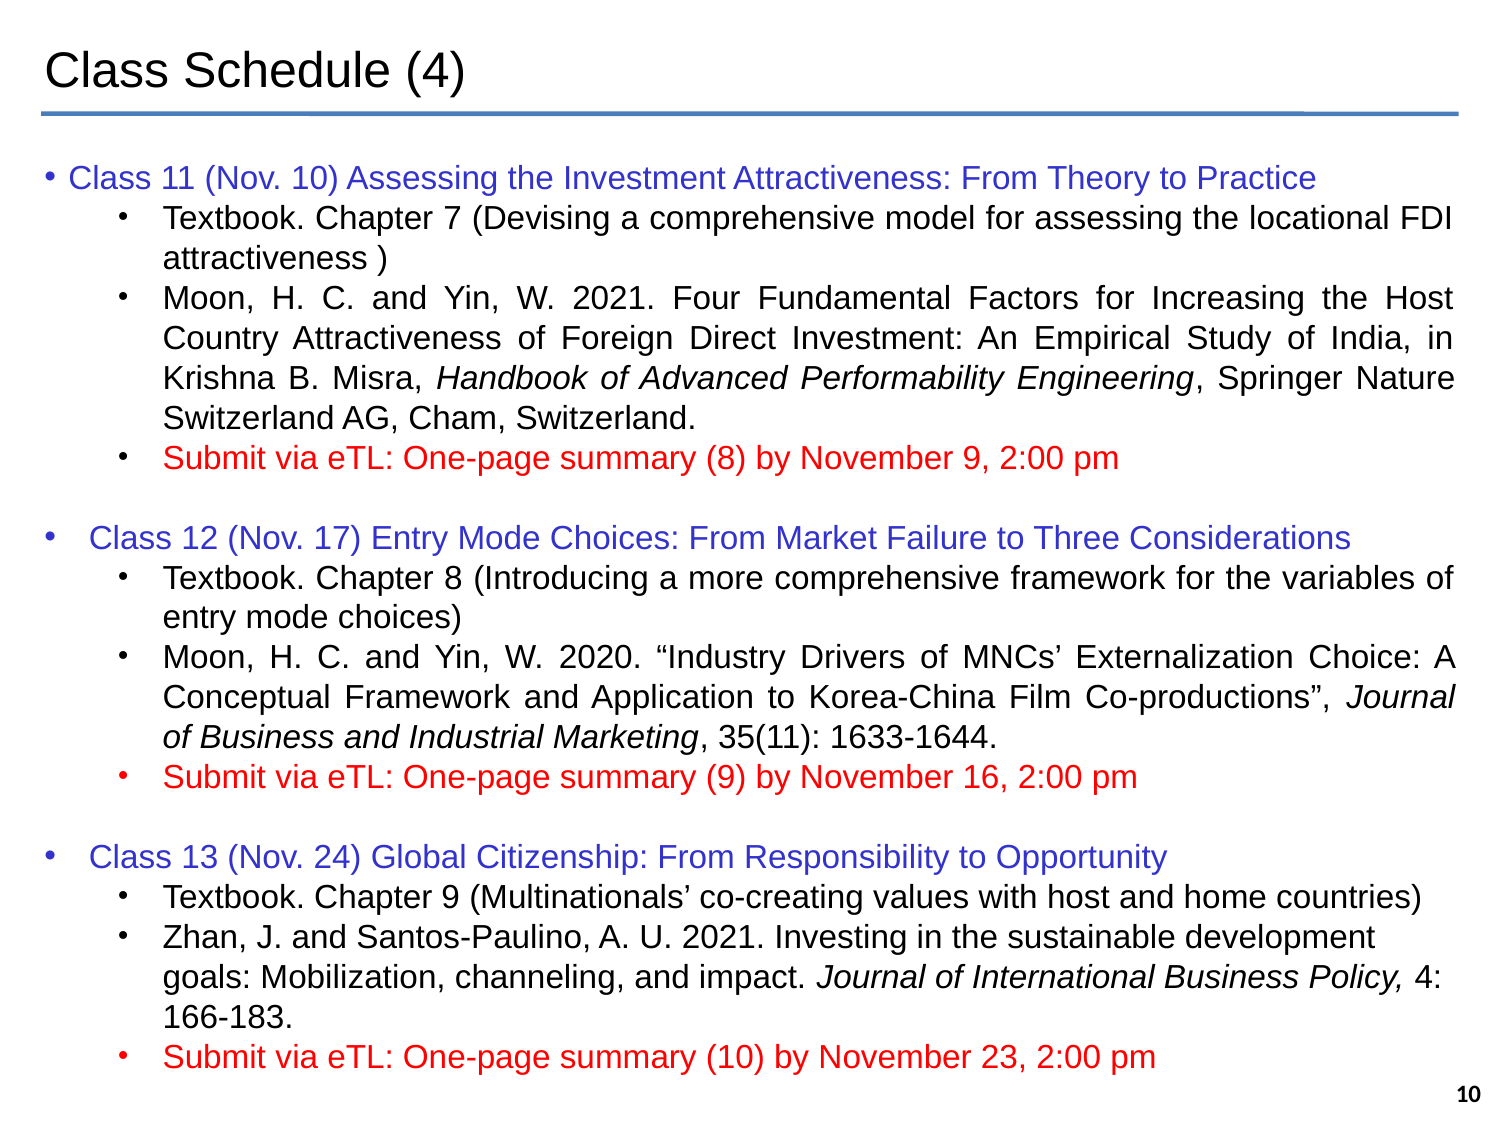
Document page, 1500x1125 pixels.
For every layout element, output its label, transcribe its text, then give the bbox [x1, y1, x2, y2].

title Class Schedule (4) [29, 12, 1377, 106]
list Class 11 (Nov. 10) Assessing the Investment Attractiveness: From Theory to Practice Textbook. Chapter 7 (Devising a comprehensive model for assessing the locational FDI attractiveness ) Moon, H. C. and Yin, W. 2021. Four Fundamental Factors for Increasing the Host Country Attractiveness of Foreign Direct Investment: An Empirical Study of India, in Krishna B. Misra, Handbook of Advanced Performability Engineering, Springer Nature Switzerland AG, Cham, Switzerland. Submit via eTL: One-page summary (8) by November 9, 2:00 pm Class 12 (Nov. 17) Entry Mode Choices: From Market Failure to Three Considerations Textbook. Chapter 8 (Introducing a more comprehensive framework for the variables of entry mode choices) Moon, H. C. and Yin, W. 2020. “Industry Drivers of MNCs’ Externalization Choice: A Conceptual Framework and Application to Korea-China Film Co-productions”, Journal of Business and Industrial Marketing, 35(11): 1633-1644. Submit via eTL: One-page summary (9) by November 16, 2:00 pm Class 13 (Nov. 24) Global Citizenship: From Responsibility to Opportunity Textbook. Chapter 9 (Multinationals’ co-creating values with host and home countries) Zhan, J. and Santos-Paulino, A. U. 2021. Investing in the sustainable development goals: Mobilization, channeling, and impact. Journal of International Business Policy, 4: 166-183. Submit via eTL: One-page summary (10) by November 23, 2:00 pm [29, 149, 1471, 1070]
slide_number 10 [1395, 1066, 1497, 1119]
